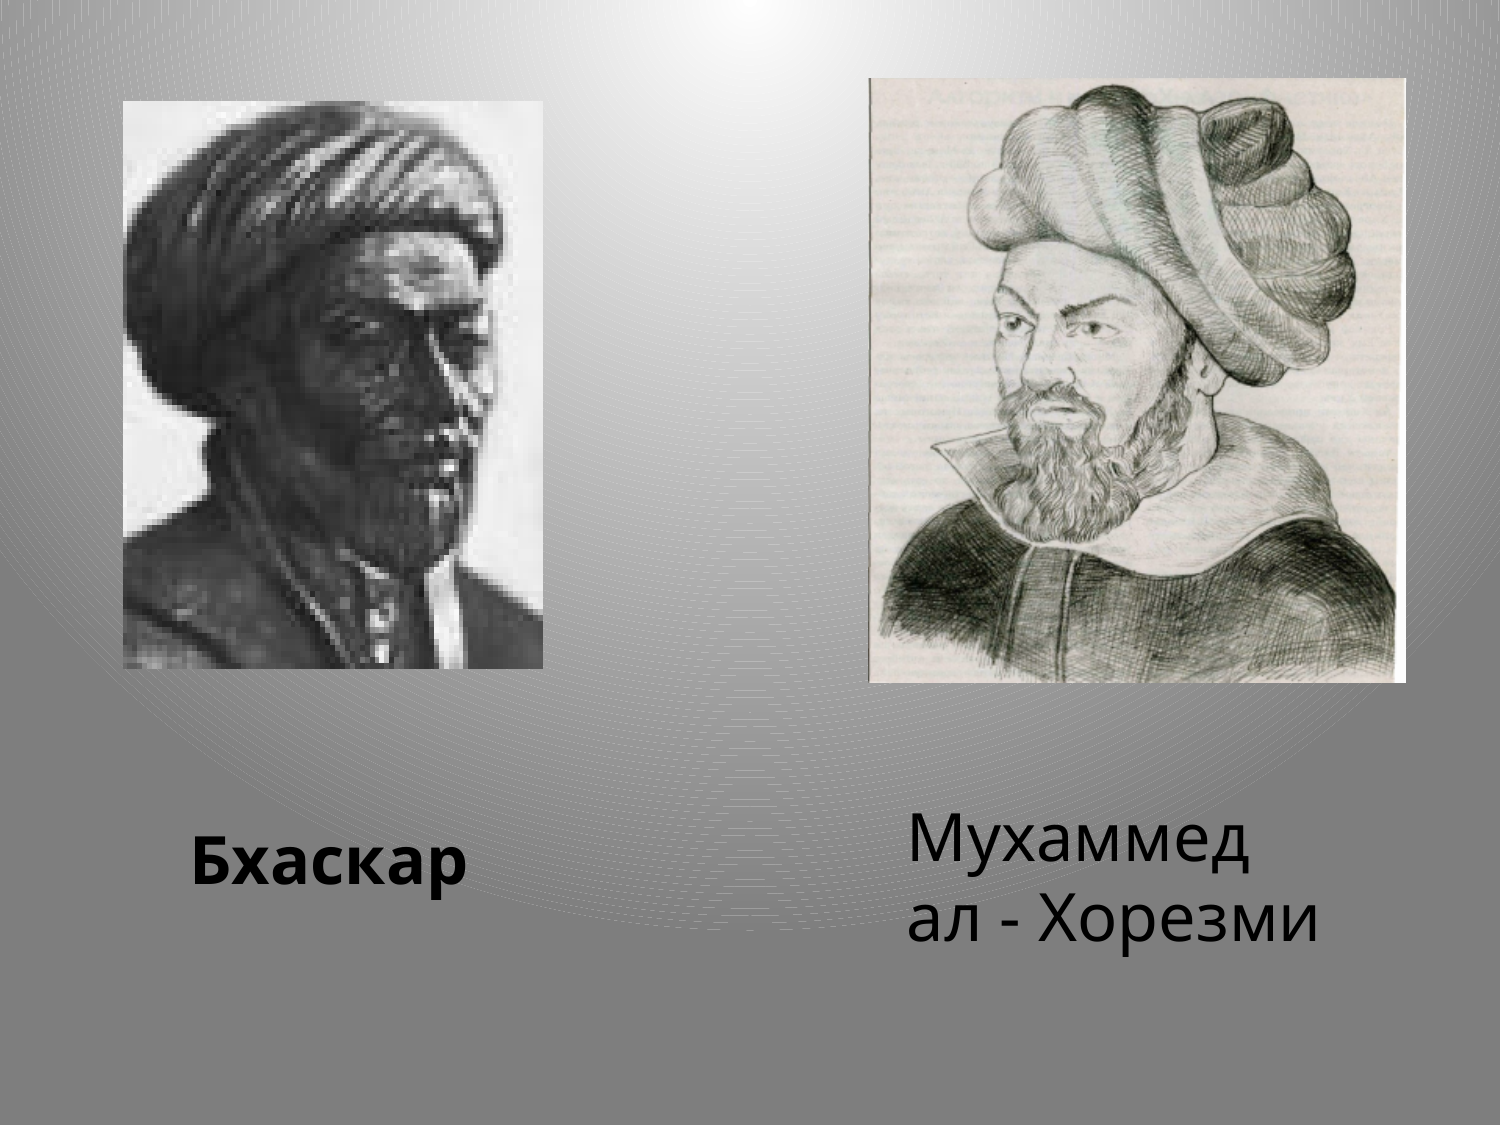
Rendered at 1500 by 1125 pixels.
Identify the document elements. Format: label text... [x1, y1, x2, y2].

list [123, 101, 543, 669]
text_box Бхаскар [174, 810, 484, 906]
text_box Мухаммед ал - Хорезми [891, 786, 1412, 962]
picture [867, 77, 1406, 683]
